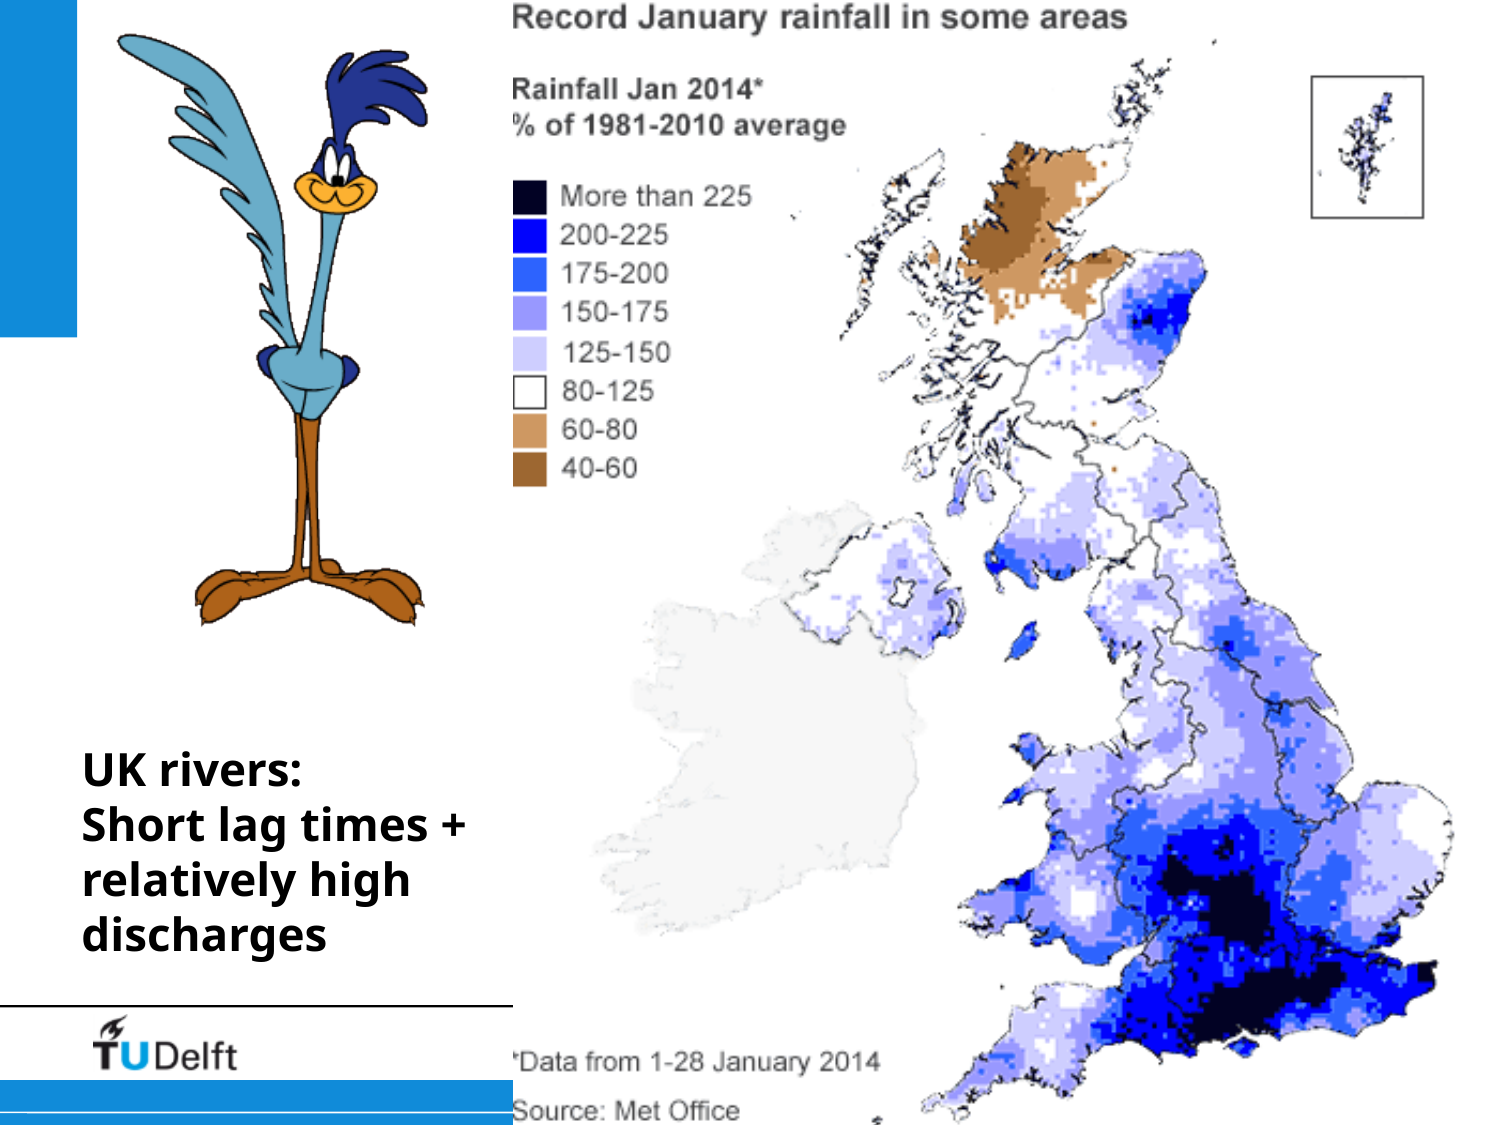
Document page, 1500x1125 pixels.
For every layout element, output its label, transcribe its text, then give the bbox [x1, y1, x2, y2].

text_box UK rivers: Short lag times + relatively high discharges [66, 733, 489, 968]
picture [111, 7, 444, 643]
picture [93, 1014, 240, 1072]
picture [513, 0, 1500, 1125]
